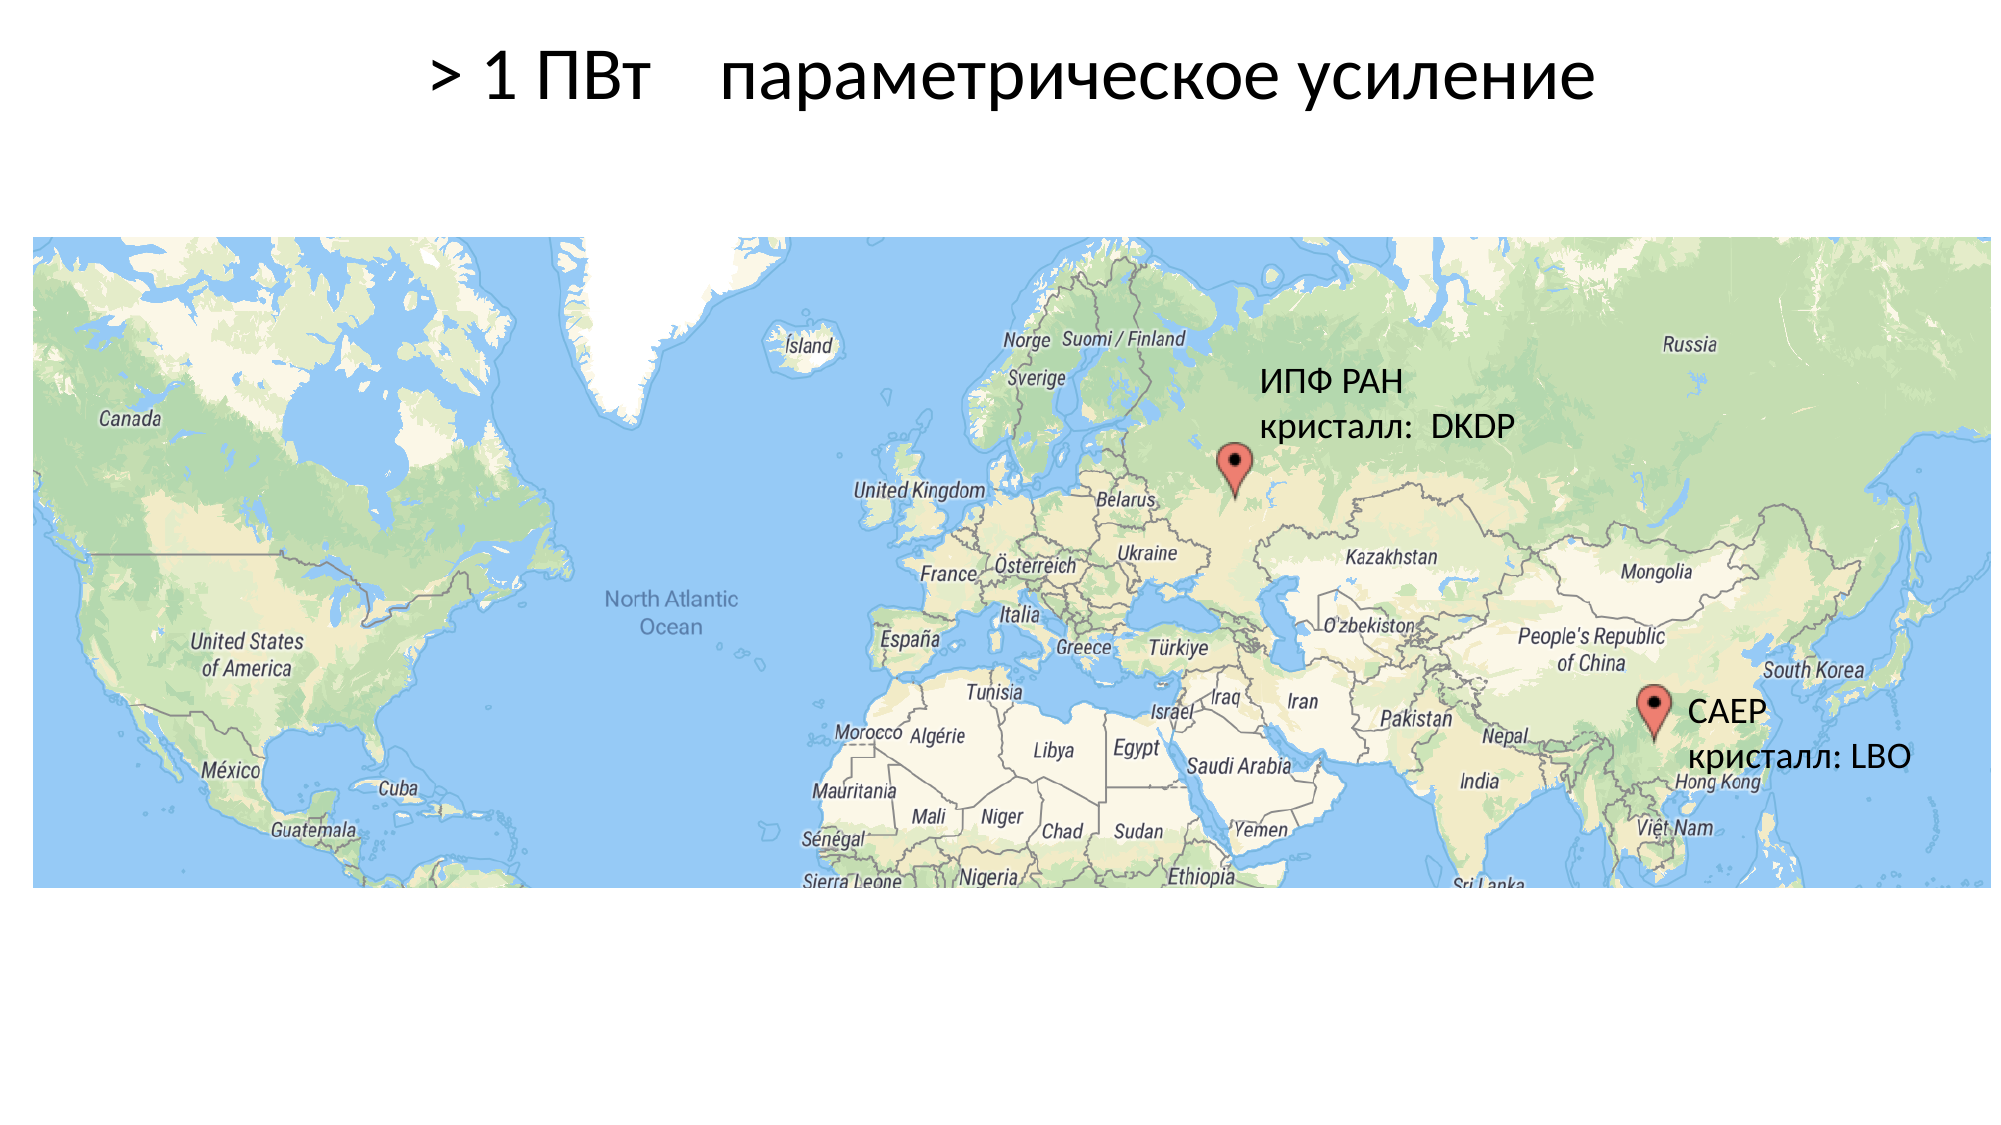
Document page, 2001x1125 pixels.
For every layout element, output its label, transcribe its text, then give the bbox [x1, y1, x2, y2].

text_box > 1 ПВт параметрическое усиление [186, 17, 1838, 122]
picture [33, 237, 1991, 888]
